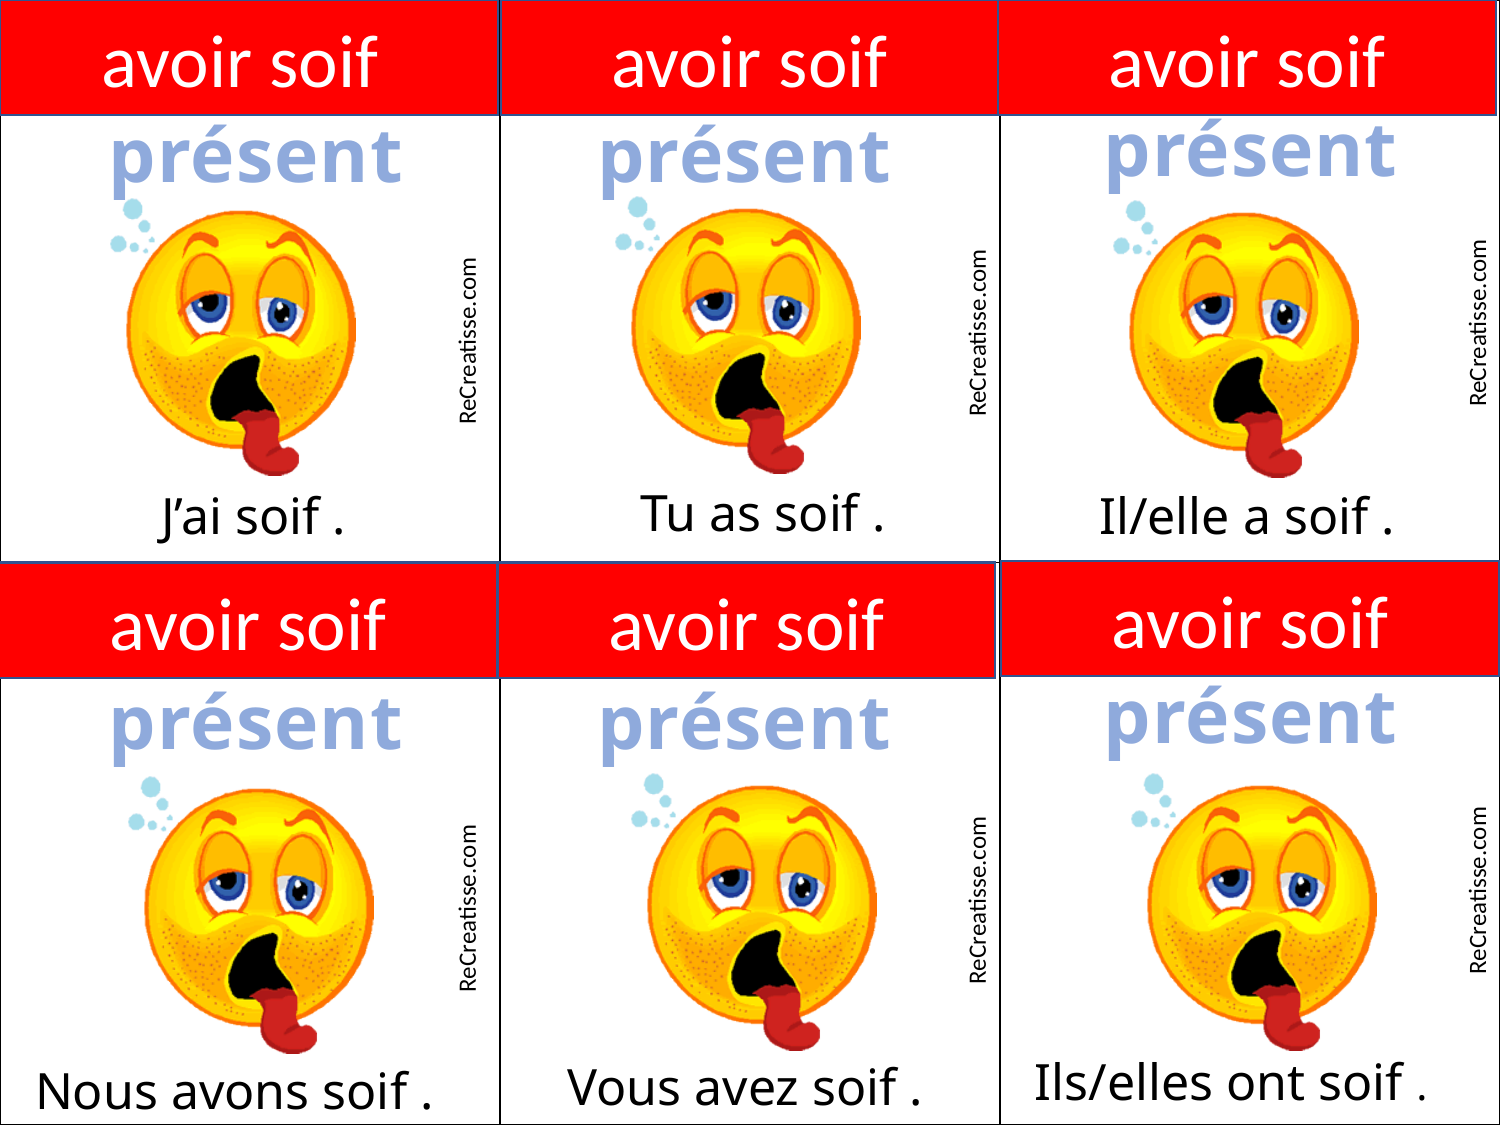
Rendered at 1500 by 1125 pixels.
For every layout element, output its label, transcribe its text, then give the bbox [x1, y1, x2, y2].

table_header [1001, 1, 1499, 560]
table_header [1, 116, 499, 561]
text_box ReCreatisse.com [1453, 792, 1499, 990]
text_box ReCreatisse.com [1453, 224, 1499, 422]
text_box ReCreatisse.com [443, 242, 489, 440]
text_box ReCreatisse.com [953, 801, 999, 999]
table_cell [501, 679, 630, 1124]
text_box présent [582, 679, 906, 773]
text_box Tu as soif . [625, 474, 901, 549]
picture [614, 195, 861, 474]
text_box ReCreatisse.com [953, 234, 999, 432]
text_box avoir soif [0, 561, 497, 679]
text_box avoir soif [497, 561, 996, 679]
text_box présent [582, 116, 906, 205]
text_box Ils/elles ont soif . [1019, 1042, 1443, 1118]
table_cell [1001, 677, 1499, 1124]
table_cell [1, 679, 499, 1124]
table_cell [877, 563, 999, 1124]
text_box avoir soif [1000, 560, 1500, 677]
picture [1130, 772, 1377, 1051]
picture [630, 772, 877, 1051]
text_box présent [94, 679, 418, 773]
table_header [501, 116, 999, 562]
text_box avoir soif [500, 0, 997, 116]
text_box J’ai soif . [146, 477, 362, 553]
text_box présent [1089, 677, 1413, 766]
picture [1111, 199, 1359, 479]
text_box ReCreatisse.com [443, 809, 489, 1008]
text_box présent [94, 100, 418, 205]
text_box Il/elle a soif . [1084, 477, 1411, 552]
text_box Nous avons soif . [20, 1052, 449, 1125]
picture [108, 197, 356, 476]
text_box présent [1089, 116, 1413, 199]
text_box avoir soif [997, 0, 1497, 116]
text_box Vous avez soif . [552, 1048, 939, 1124]
picture [126, 775, 374, 1054]
text_box avoir soif [0, 0, 499, 116]
